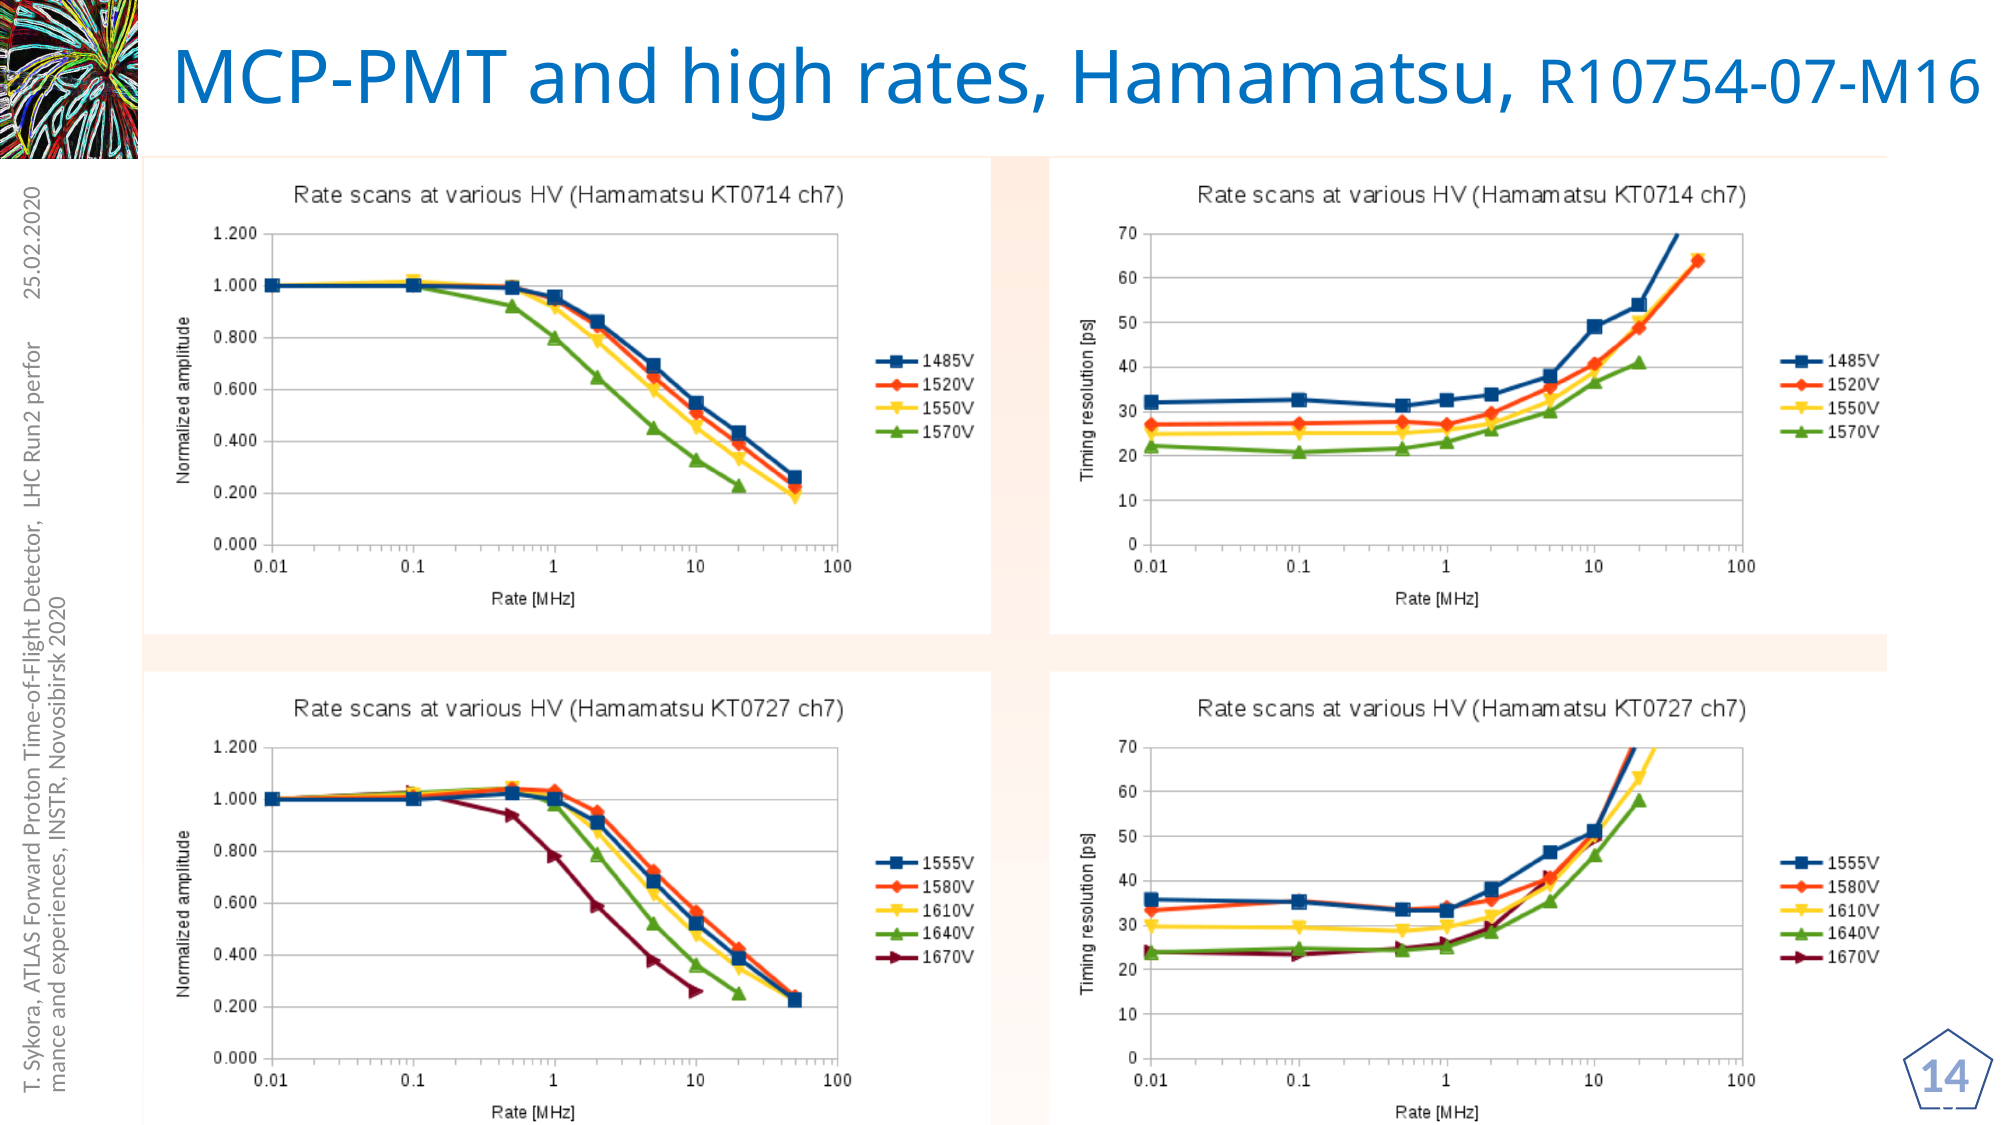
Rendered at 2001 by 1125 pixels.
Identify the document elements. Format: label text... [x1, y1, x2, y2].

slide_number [0, 163, 60, 316]
title MCP-PMT and high rates, Hamamatsu, R10754-07-M16 [137, 0, 2000, 159]
picture [142, 156, 1887, 1125]
footer T. Sykora, ATLAS Forward Proton Time-of-Flight Detector, LHC Run2 performance and experiences, INSTR, Novosibirsk 2020 [0, 320, 60, 1109]
picture [0, 0, 137, 159]
slide_number 14 [1903, 1036, 1985, 1109]
